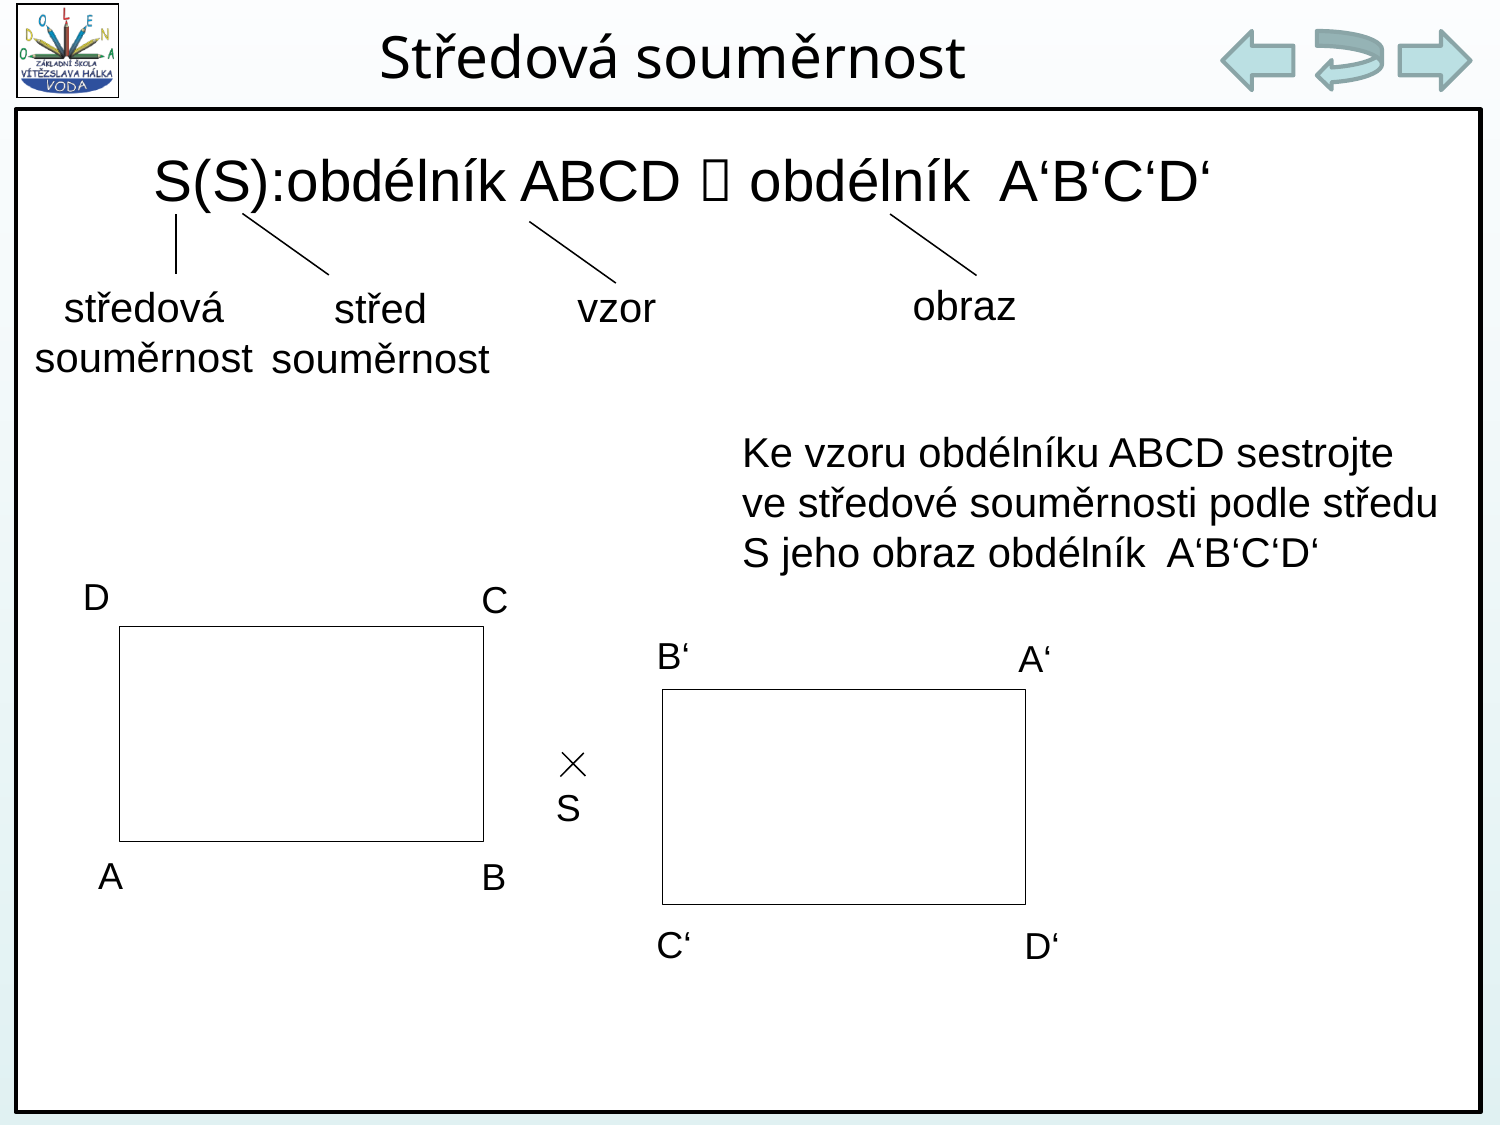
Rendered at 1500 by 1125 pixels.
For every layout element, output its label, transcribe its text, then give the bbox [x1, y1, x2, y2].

text_box Středová souměrnost [123, 13, 1223, 102]
text_box obraz [841, 271, 1100, 337]
text_box C‘ [641, 913, 725, 974]
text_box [889, 213, 977, 276]
picture [17, 4, 119, 98]
text_box vzor [493, 273, 752, 339]
text_box [1223, 29, 1296, 93]
text_box C [466, 568, 534, 629]
text_box D‘ [1009, 914, 1093, 975]
text_box Těžnice označujeme obvykle malým písmenem t s indexem názvu strany, ke které příslušná těžnice patří. [14, 107, 1483, 1114]
text_box středová souměrnost [15, 273, 251, 389]
text_box B [466, 845, 534, 906]
text_box [1397, 29, 1473, 93]
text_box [529, 221, 617, 284]
text_box [1314, 28, 1385, 92]
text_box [242, 213, 330, 276]
text_box Ke vzoru obdélníku ABCD sestrojte ve středové souměrnosti podle středu S jeho obraz obdélník A‘B‘C‘D‘ [727, 418, 1462, 584]
text_box střed souměrnost [251, 274, 510, 389]
text_box D [68, 565, 135, 626]
text_box B‘ [641, 624, 726, 685]
text_box A [83, 844, 150, 905]
text_box S [541, 776, 608, 837]
text_box [660, 687, 1028, 906]
text_box S(S):obdélník ABCD  obdélník A‘B‘C‘D‘ [139, 135, 1276, 221]
text_box [118, 624, 485, 844]
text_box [560, 752, 585, 777]
text_box A‘ [1003, 627, 1087, 687]
